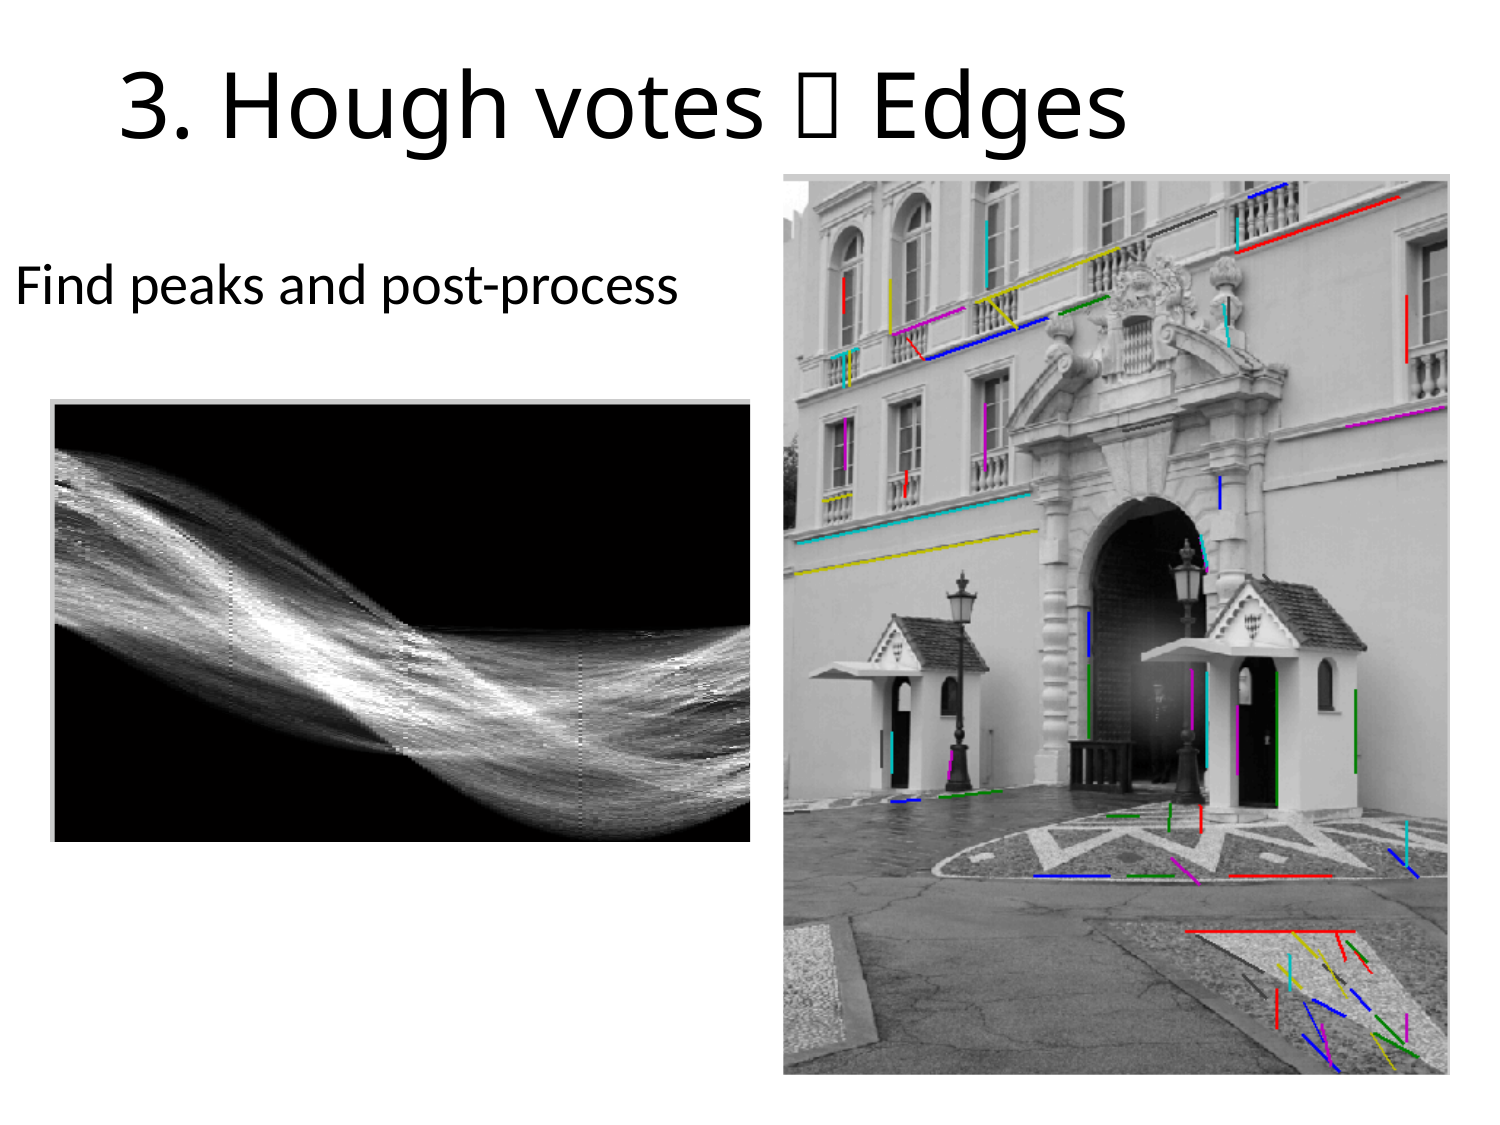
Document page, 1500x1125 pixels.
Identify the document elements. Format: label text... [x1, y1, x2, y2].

list Find peaks and post-process [0, 162, 863, 1005]
picture [783, 174, 1450, 1075]
title 3. Hough votes  Edges [103, 0, 1398, 174]
picture [49, 399, 751, 842]
